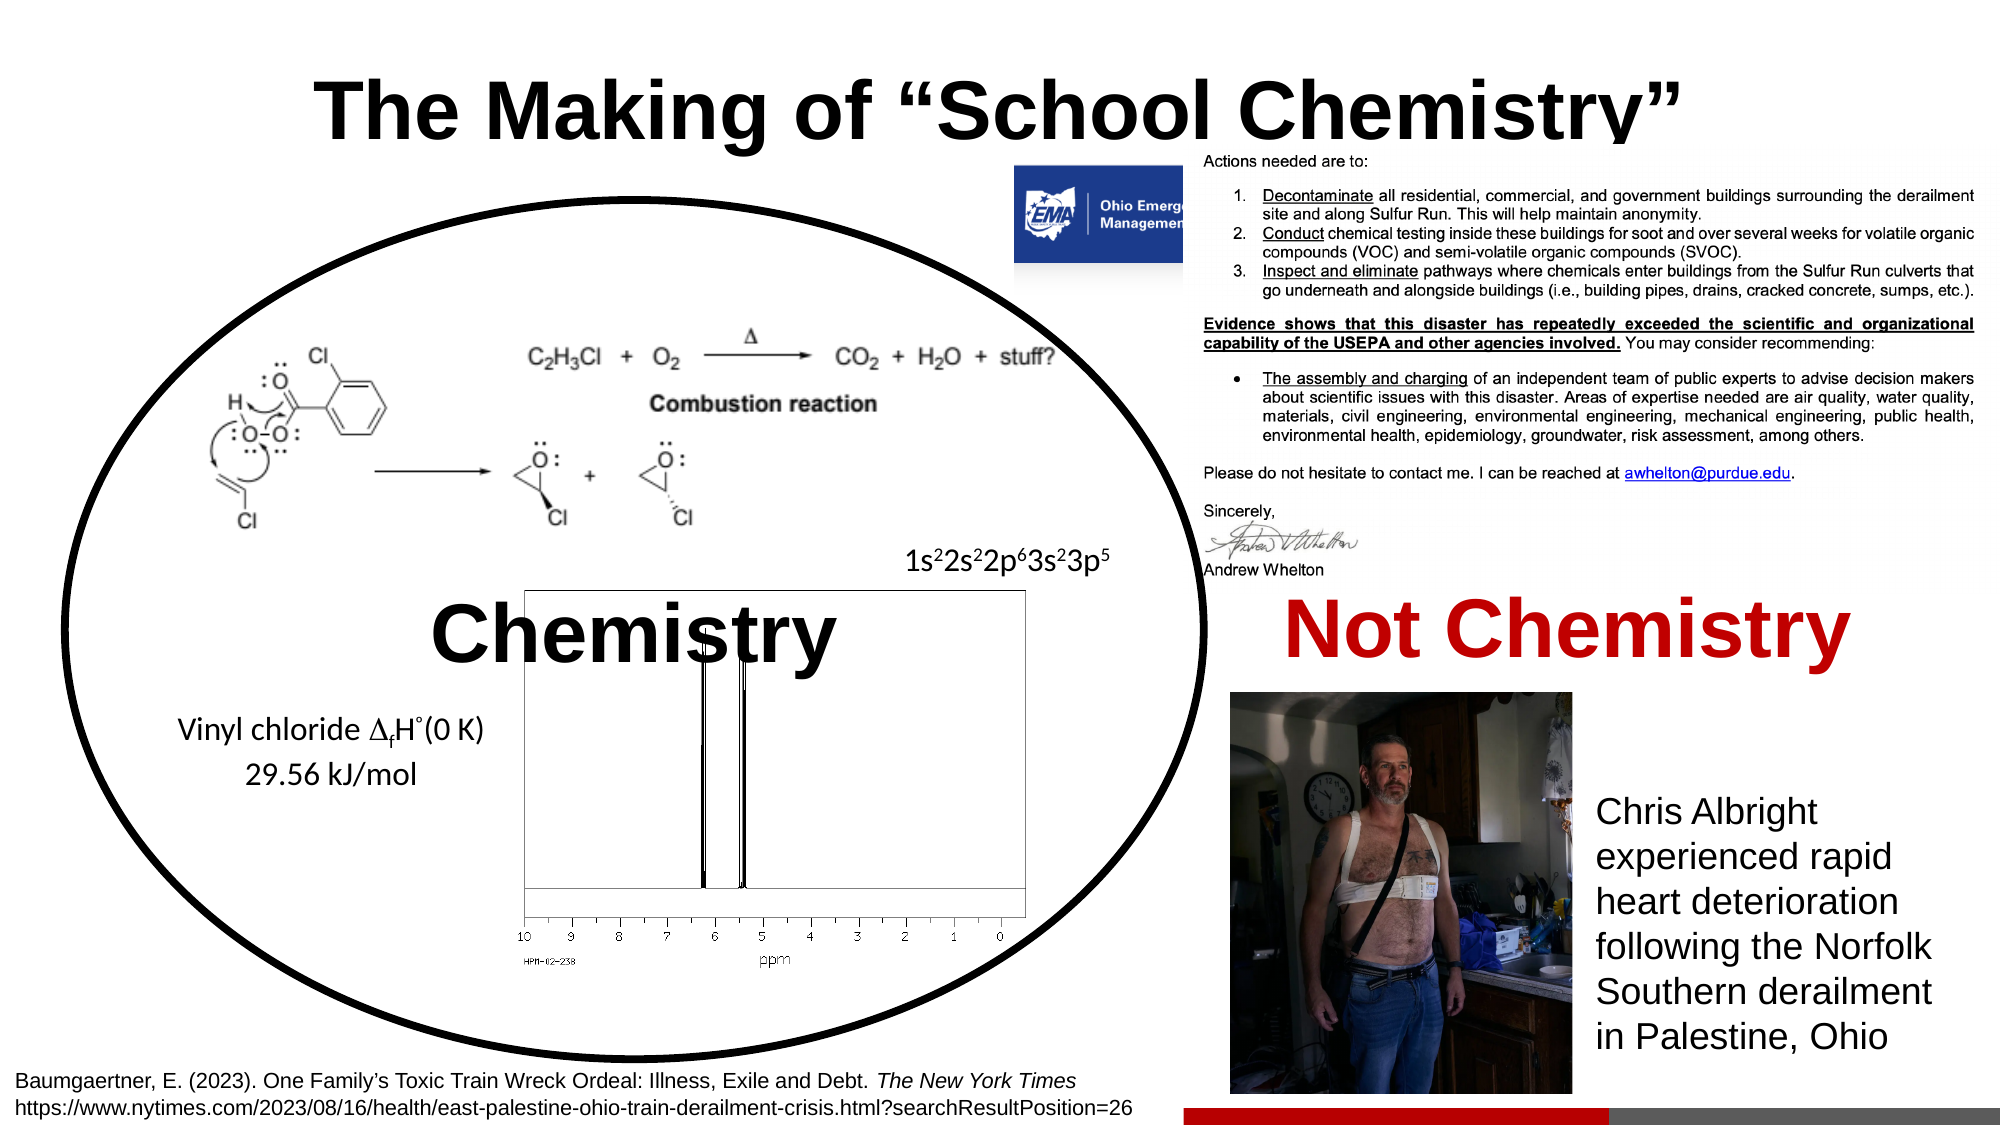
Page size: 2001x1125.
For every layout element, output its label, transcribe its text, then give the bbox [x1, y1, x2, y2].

text_box Chemistry [210, 198, 1014, 341]
picture [204, 144, 2000, 594]
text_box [0, 692, 1972, 1125]
picture [507, 582, 1037, 692]
text_box Chemistry [63, 346, 1205, 692]
title The Making of “School Chemistry” [0, 3, 2000, 222]
text_box Not Chemistry [1268, 594, 1932, 682]
